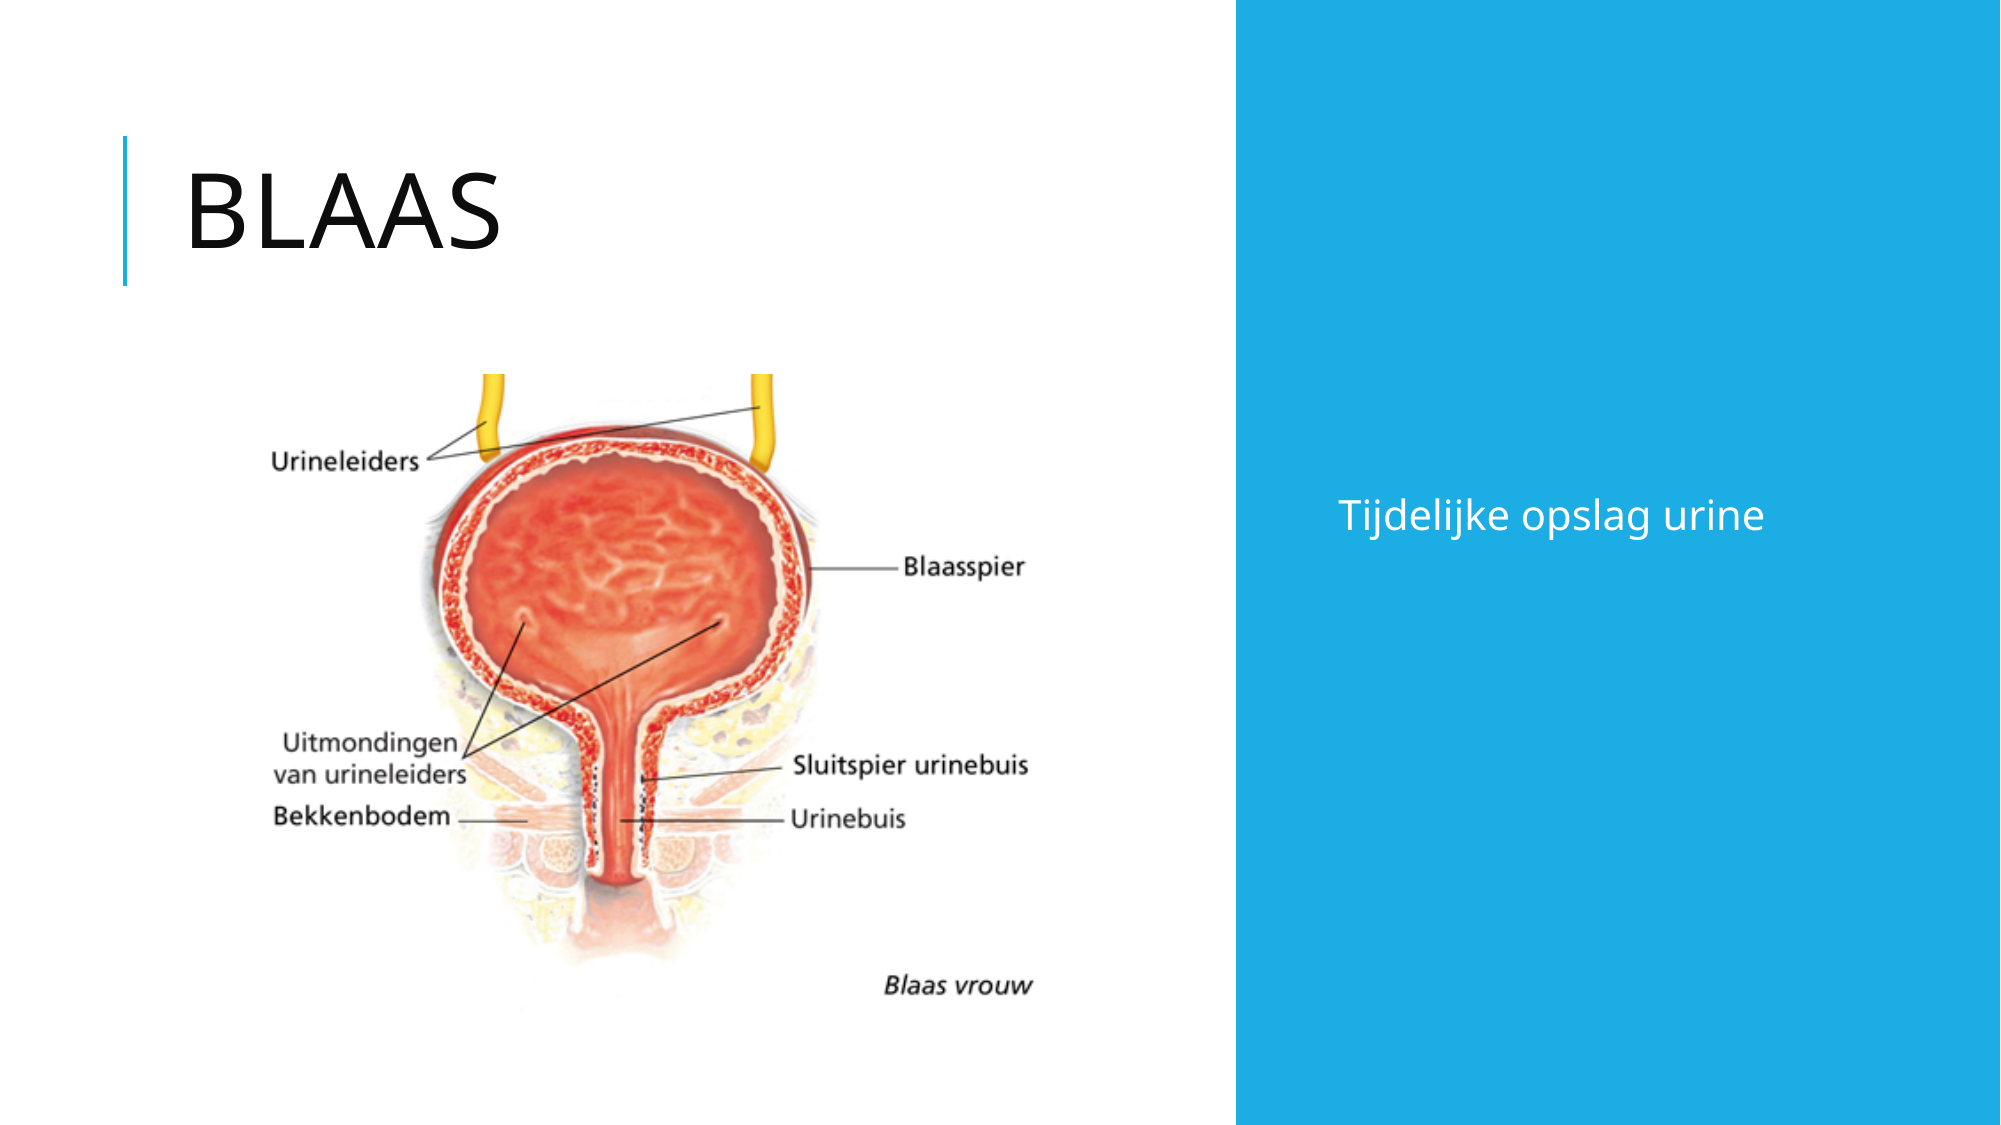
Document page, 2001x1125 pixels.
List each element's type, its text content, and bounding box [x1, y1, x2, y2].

picture [246, 374, 1053, 1013]
text_box [1235, 0, 2000, 1125]
list Tijdelijke opslag urine [1315, 96, 1895, 1013]
title Blaas [168, 96, 1131, 342]
